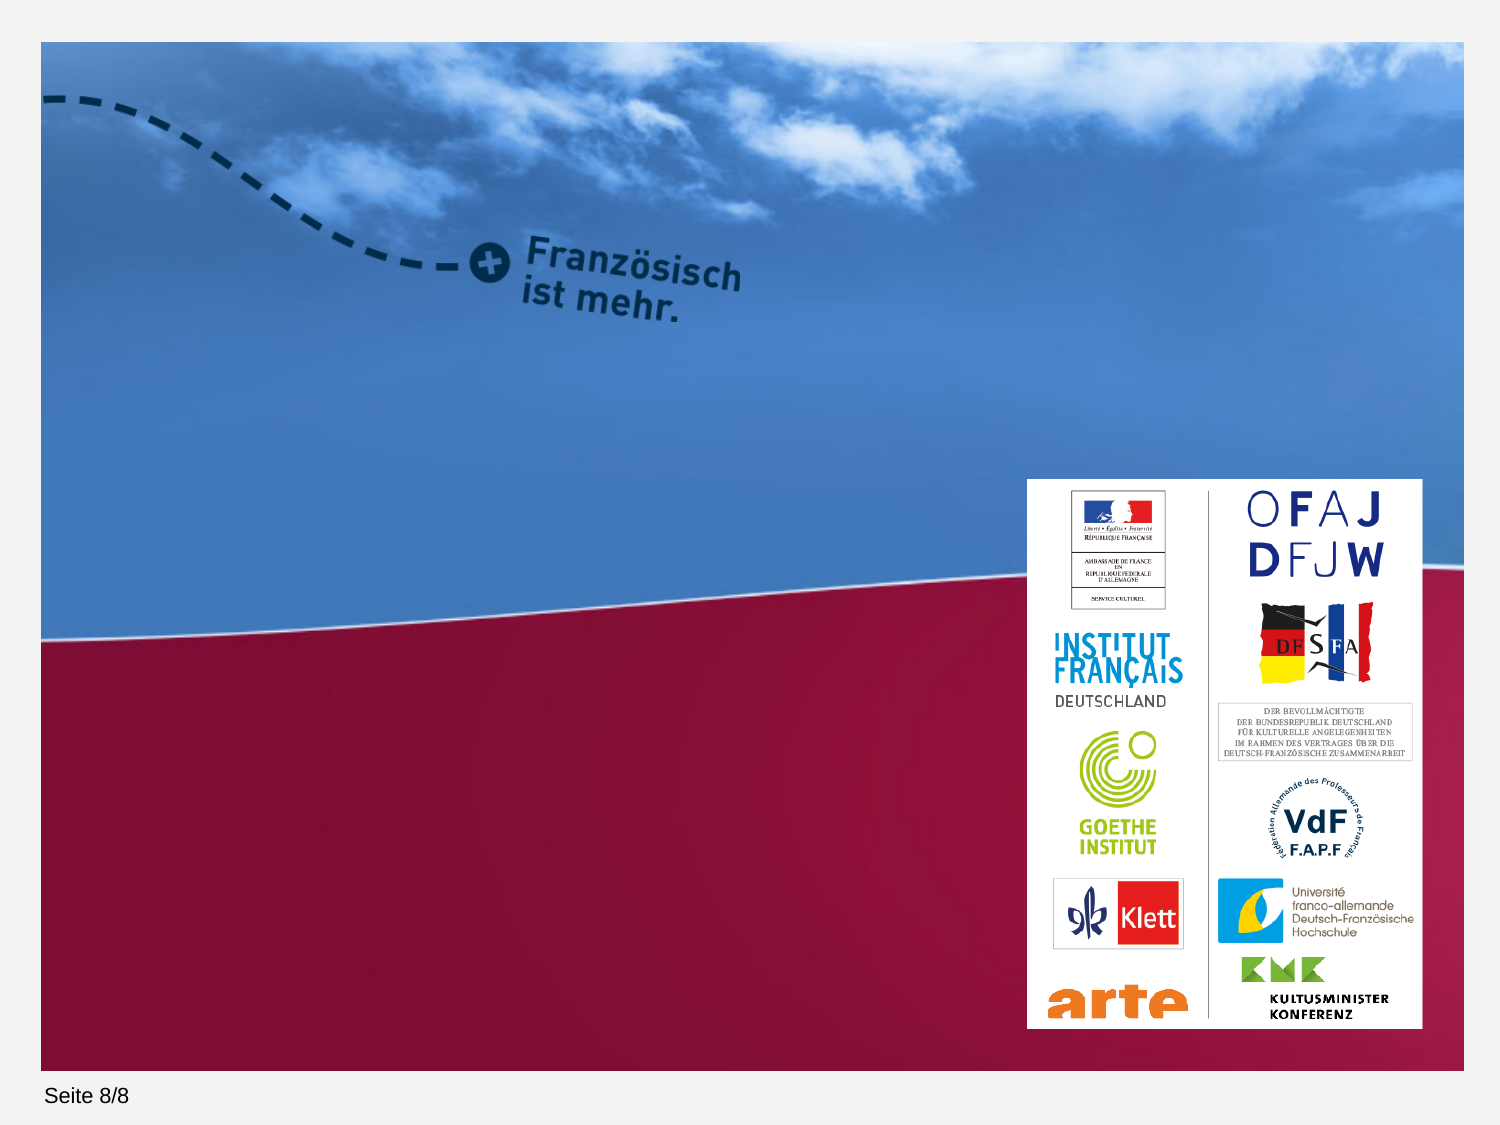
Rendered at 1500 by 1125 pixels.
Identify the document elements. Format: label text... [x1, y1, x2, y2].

text_box Seite 8/8 [29, 1073, 183, 1115]
picture [41, 42, 1500, 1071]
